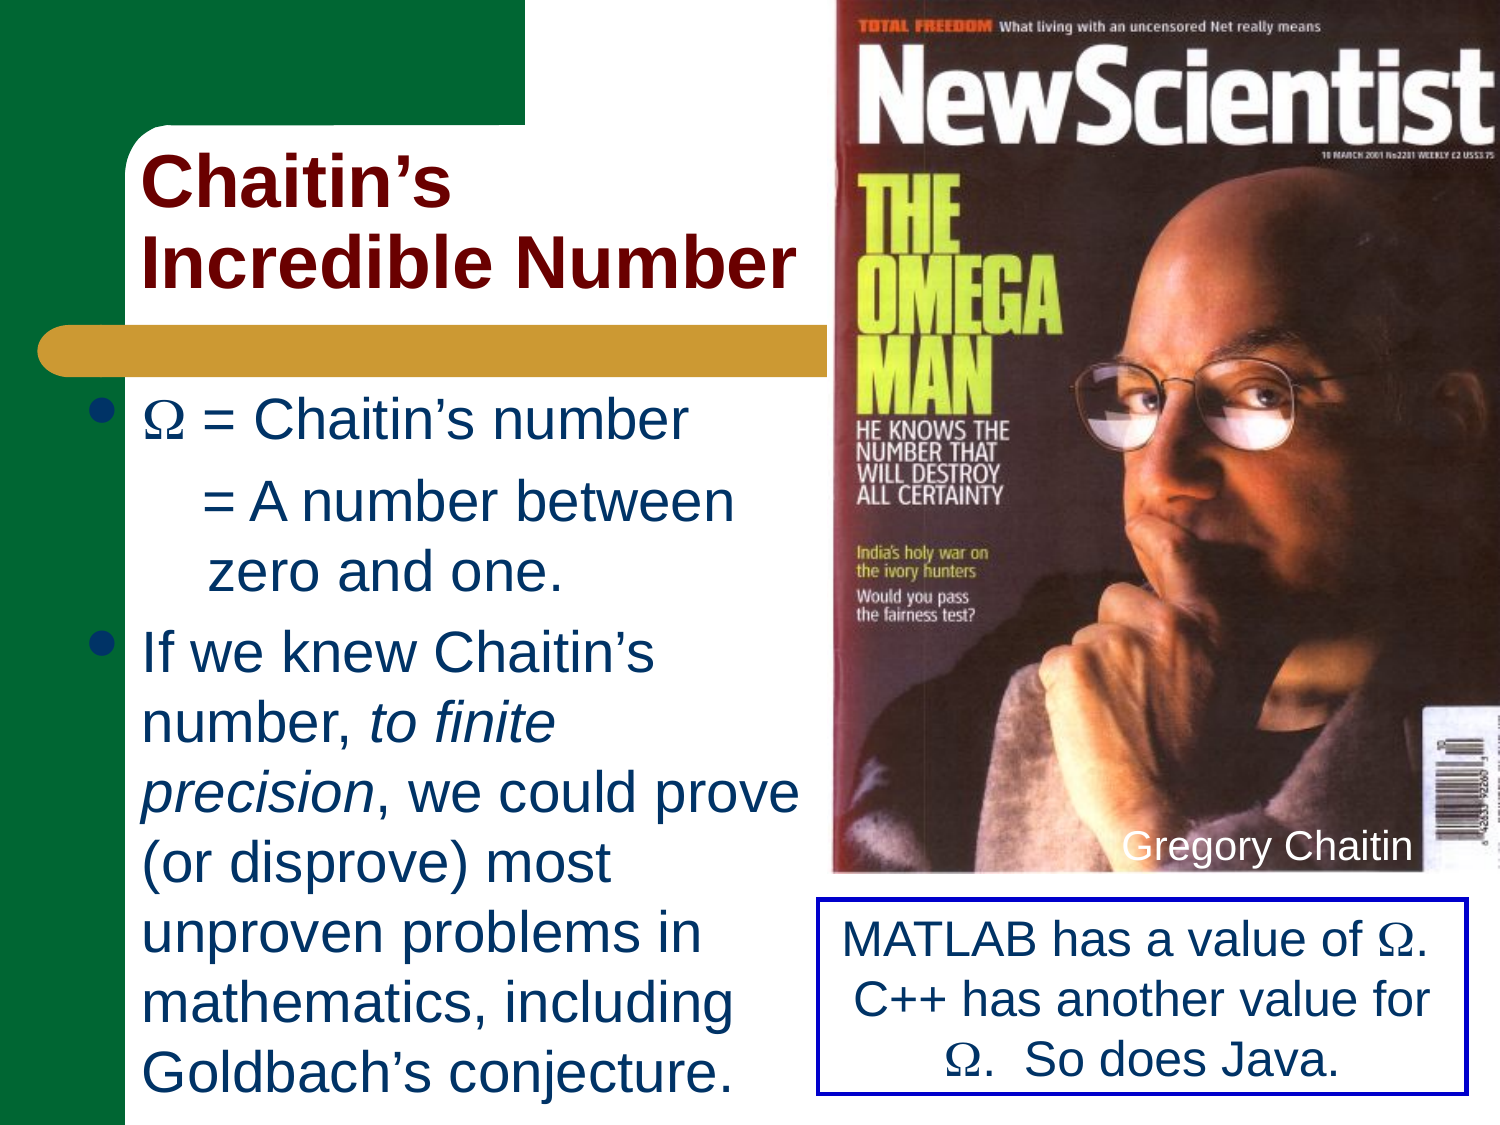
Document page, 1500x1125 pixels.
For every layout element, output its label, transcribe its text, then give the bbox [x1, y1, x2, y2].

text_box MATLAB has a value of . C++ has another value for . So does Java. [817, 899, 1467, 1094]
list  = Chaitin’s number = A number between zero and one. If we knew Chaitin’s number, to finite precision, we could prove (or disprove) most unproven problems in mathematics, including Goldbach’s conjecture. [70, 373, 821, 857]
title Chaitin’s Incredible Number [124, 124, 821, 313]
picture [827, 0, 1500, 874]
